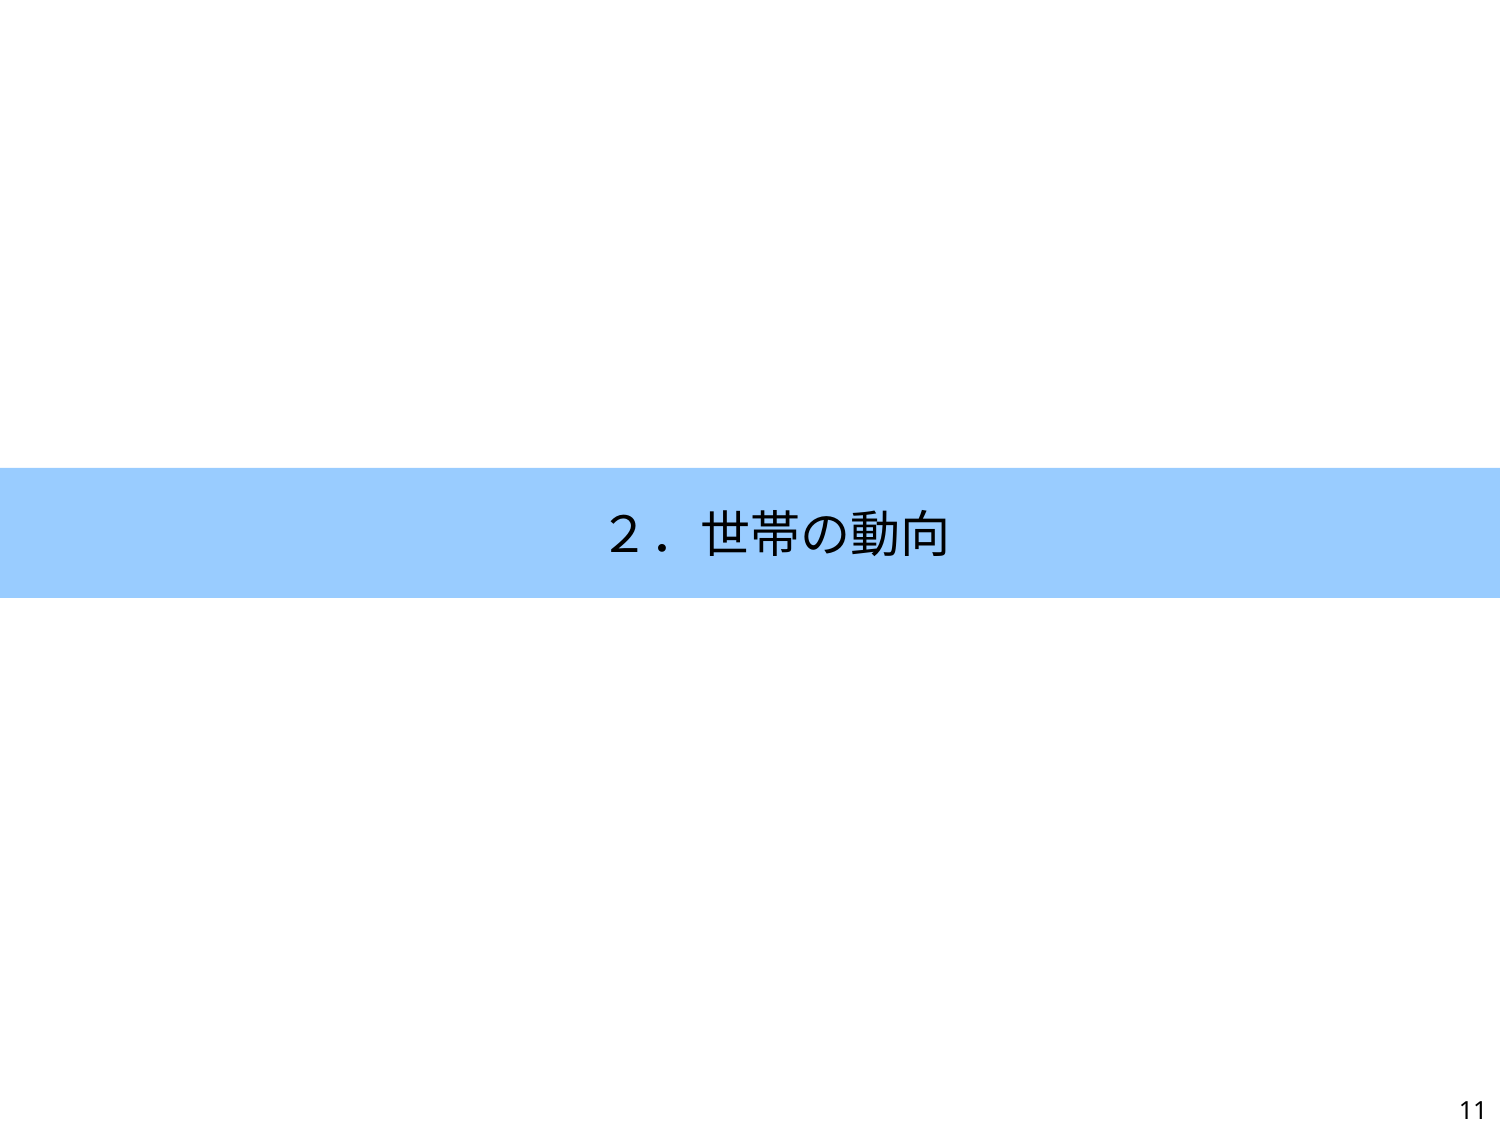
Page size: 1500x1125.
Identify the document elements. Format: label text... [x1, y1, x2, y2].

text_box 11 [1446, 1094, 1500, 1125]
text_box ２．世帯の動向 [0, 467, 1500, 598]
